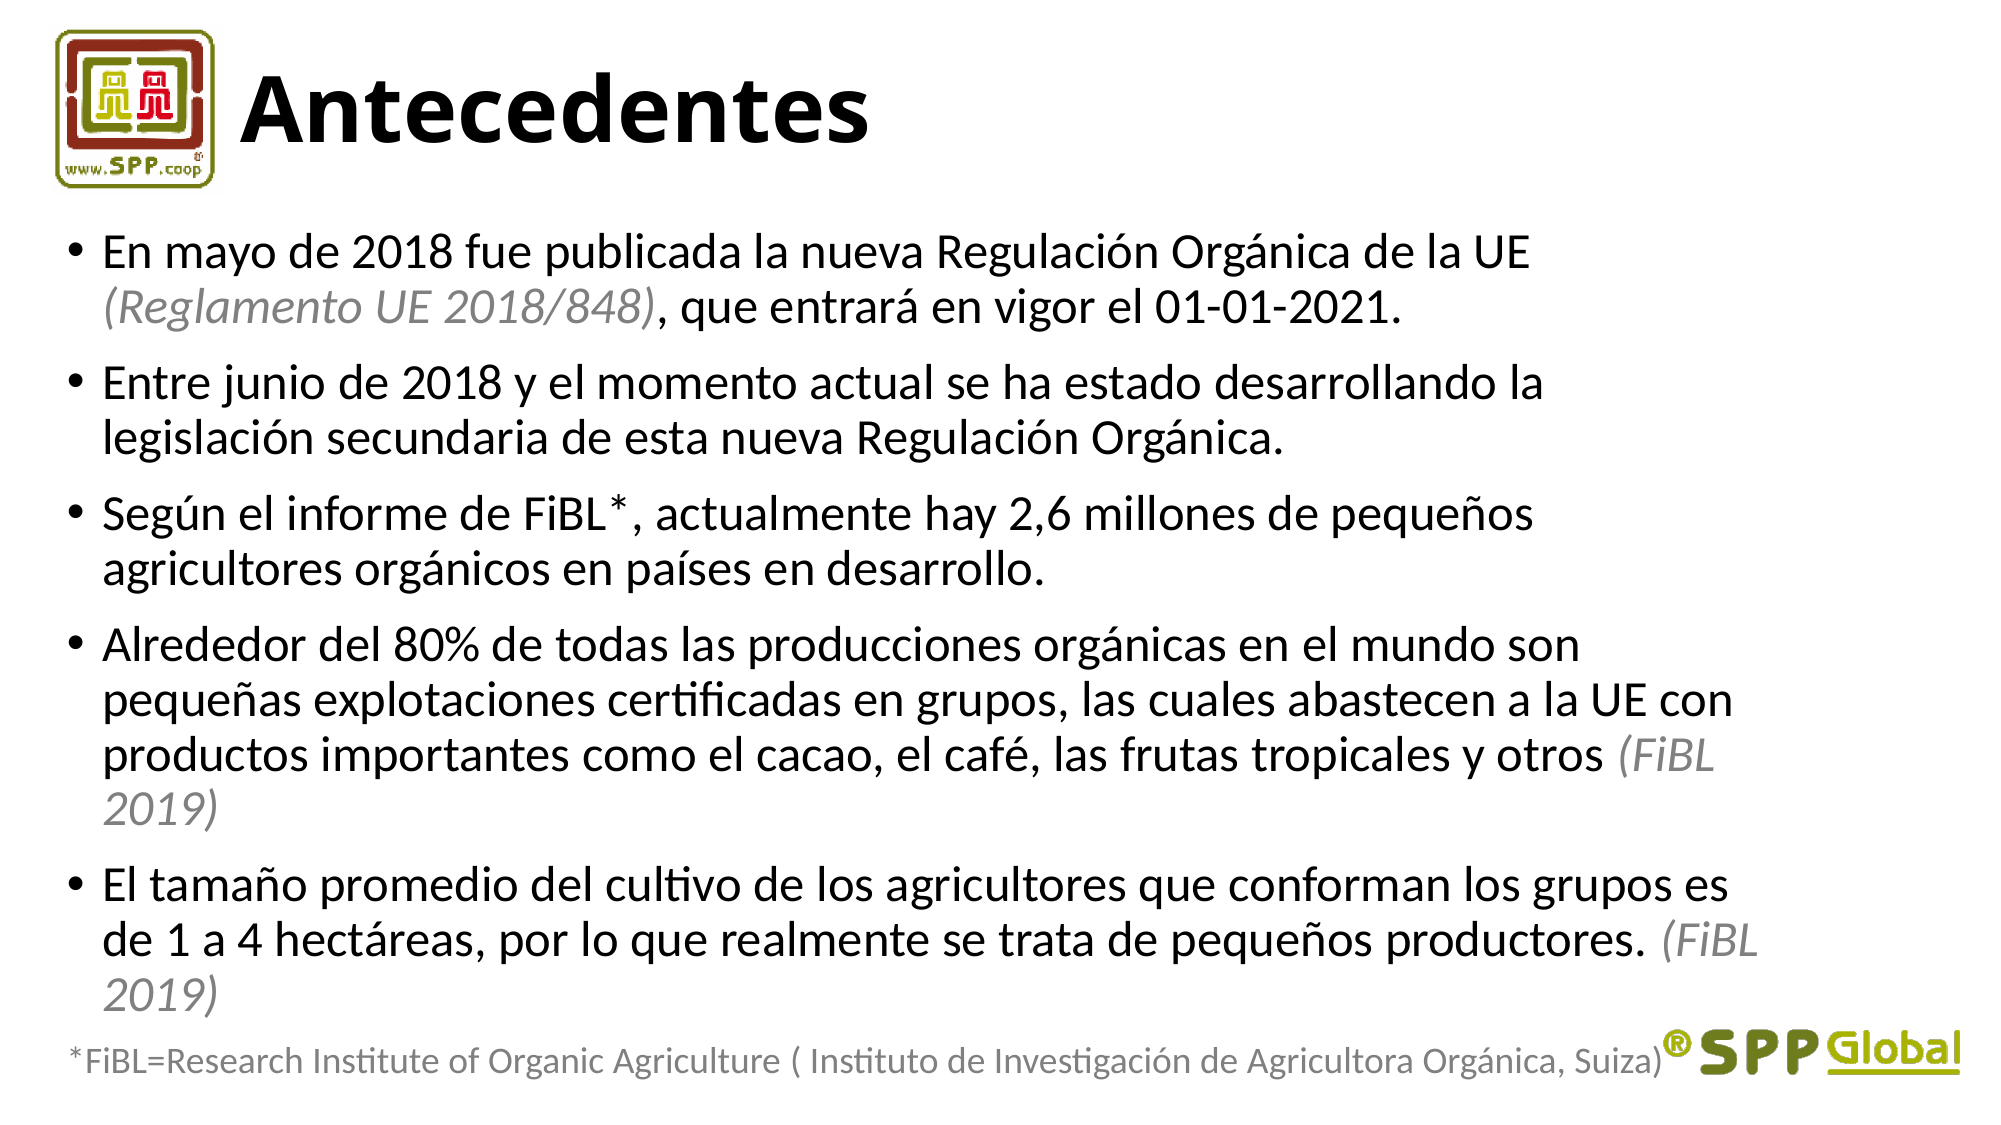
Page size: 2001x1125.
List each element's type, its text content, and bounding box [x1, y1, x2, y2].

picture [51, 25, 224, 196]
title Antecedentes [225, 17, 1812, 208]
text_box *FiBL=Research Institute of Organic Agriculture ( Instituto de Investigación de Agricultora Orgánica, Suiza) [51, 1029, 1687, 1089]
list En mayo de 2018 fue publicada la nueva Regulación Orgánica de la UE (Reglamento UE 2018/848), que entrará en vigor el 01-01-2021. Entre junio de 2018 y el momento actual se ha estado desarrollando la legislación secundaria de esta nueva Regulación Orgánica. Según el informe de FiBL*, actualmente hay 2,6 millones de pequeños agricultores orgánicos en países en desarrollo. Alrededor del 80% de todas las producciones orgánicas en el mundo son pequeñas explotaciones certificadas en grupos, las cuales abastecen a la UE con productos importantes como el cacao, el café, las frutas tropicales y otros (FiBL 2019) El tamaño promedio del cultivo de los agricultores que conforman los grupos es de 1 a 4 hectáreas, por lo que realmente se trata de pequeños productores. (FiBL 2019) [51, 217, 1777, 1029]
picture [1663, 1029, 1960, 1075]
